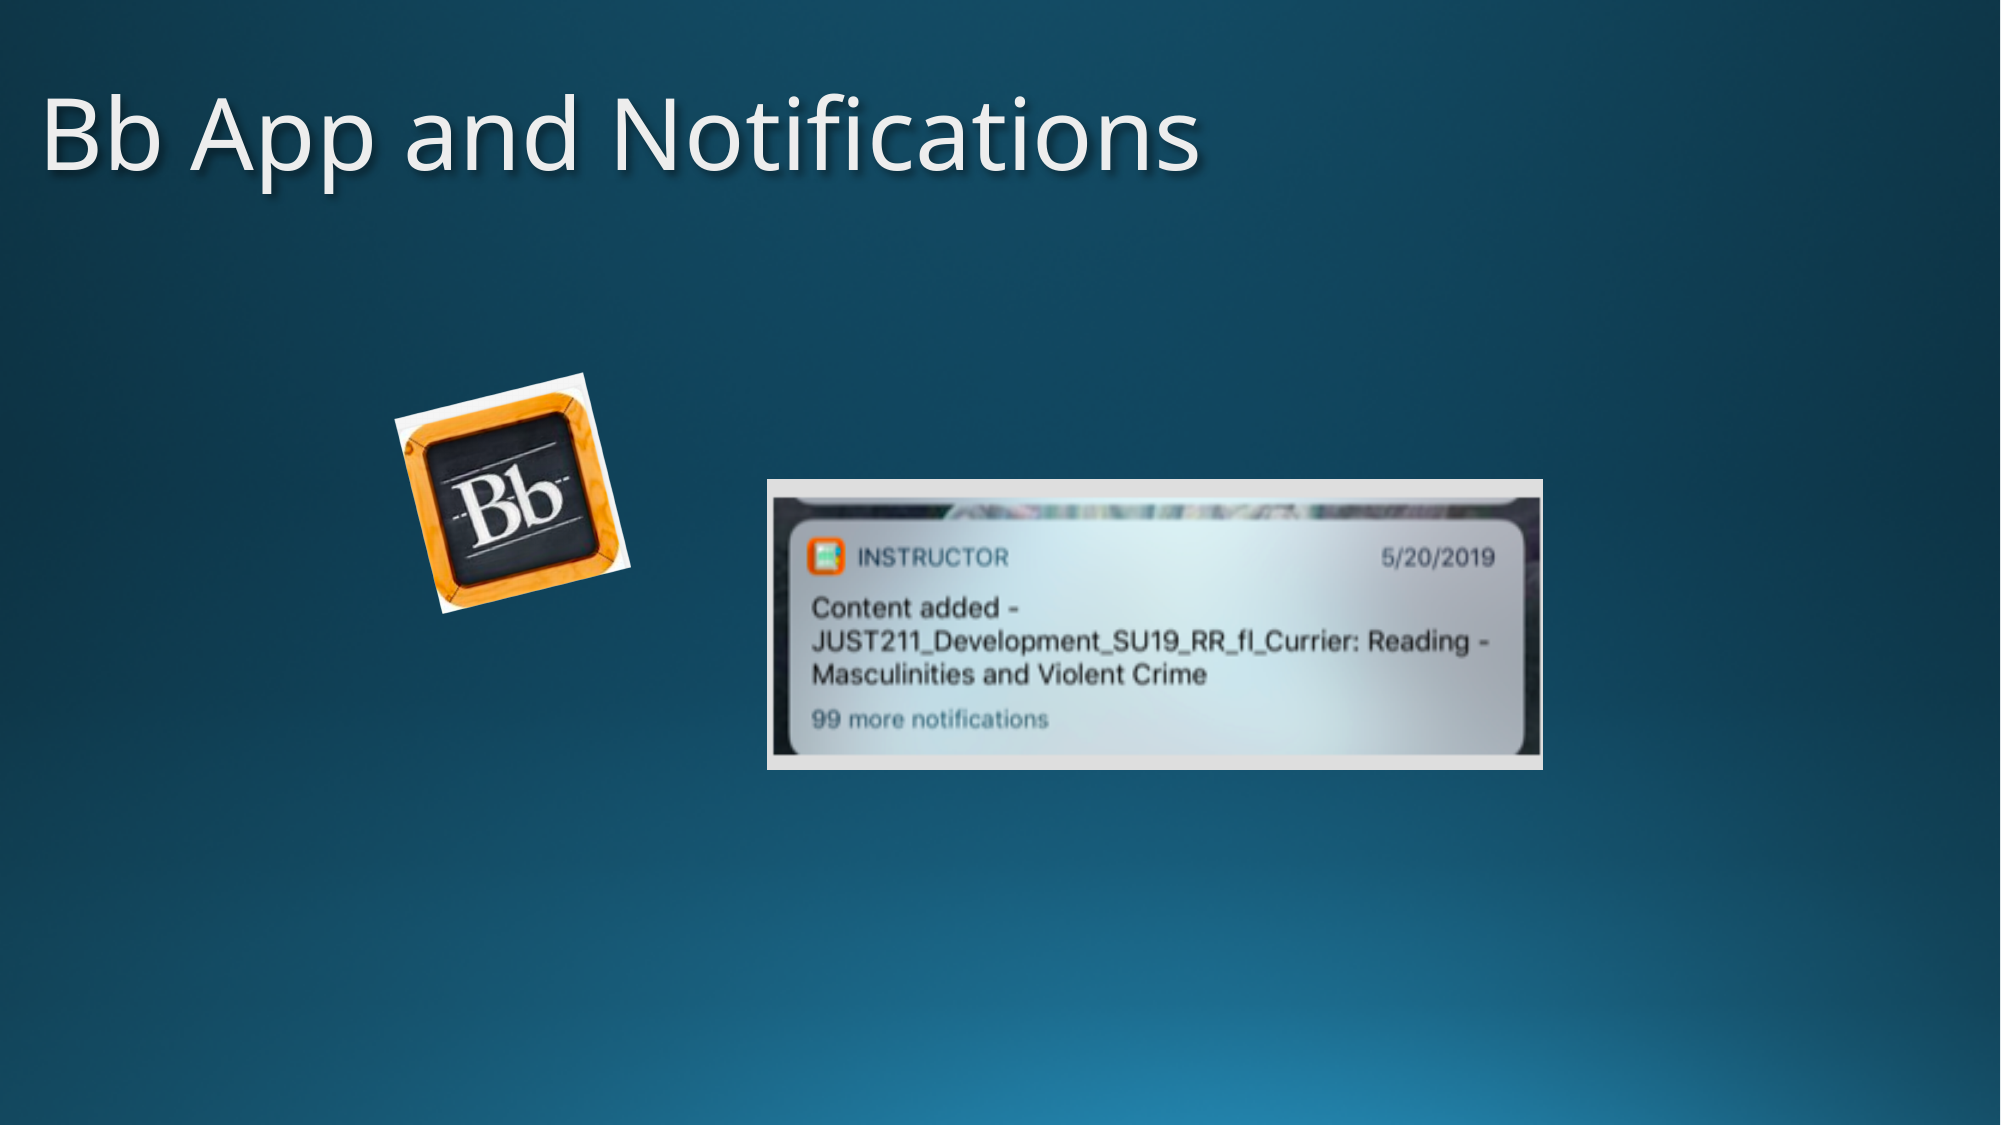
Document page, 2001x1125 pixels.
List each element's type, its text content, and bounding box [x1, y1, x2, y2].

title Bb App and Notifications [23, 29, 1749, 248]
picture [0, 0, 2001, 1125]
